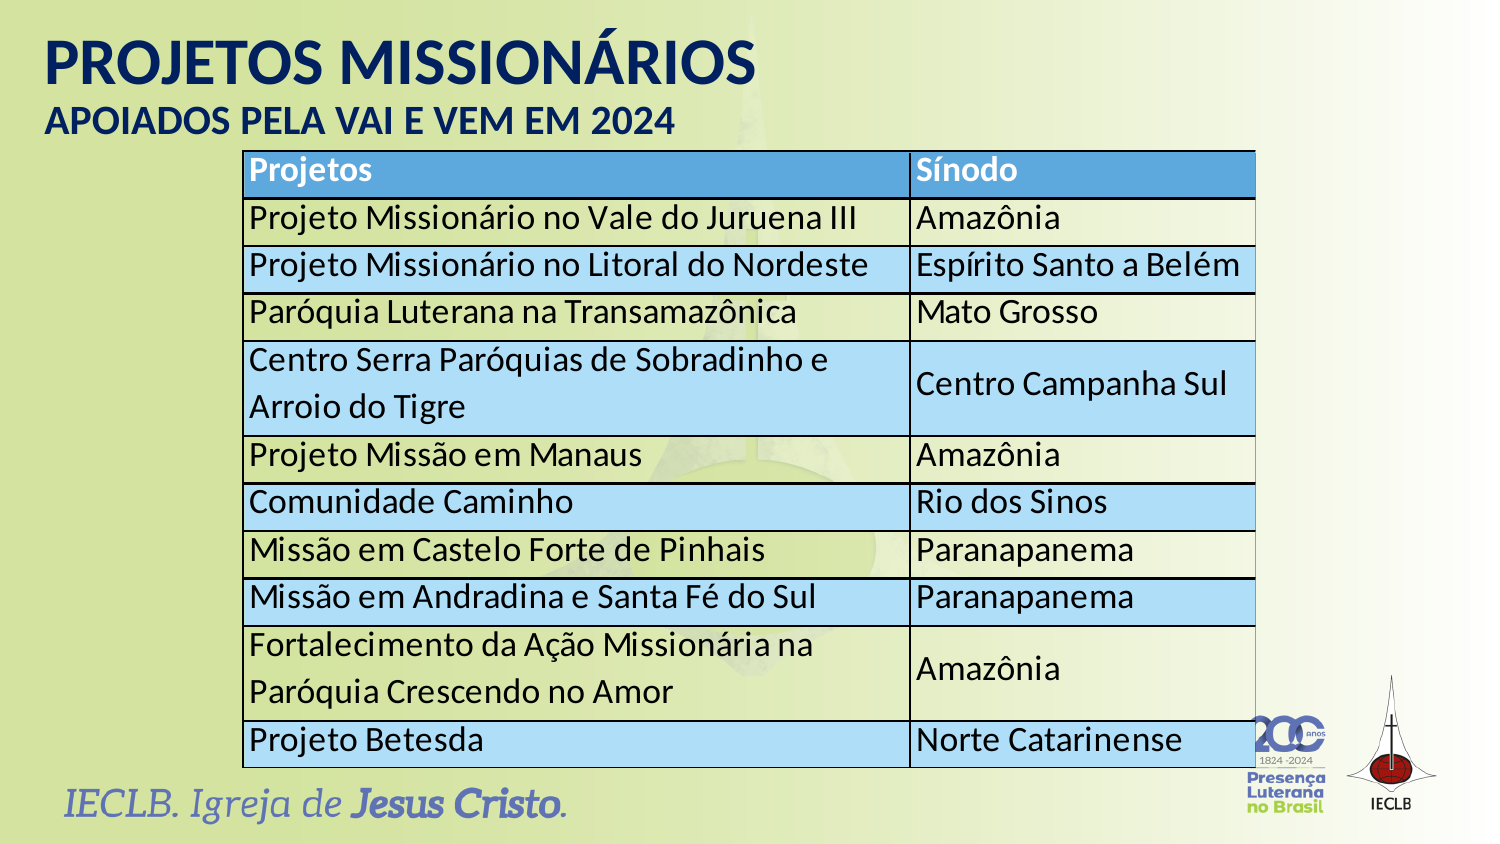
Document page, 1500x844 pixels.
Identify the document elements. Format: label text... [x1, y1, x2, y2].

picture [0, 0, 1500, 844]
text_box PROJETOS MISSIONÁRIOS APOIADOS PELA VAI E VEM EM 2024 [29, 0, 904, 171]
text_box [241, 150, 1258, 770]
